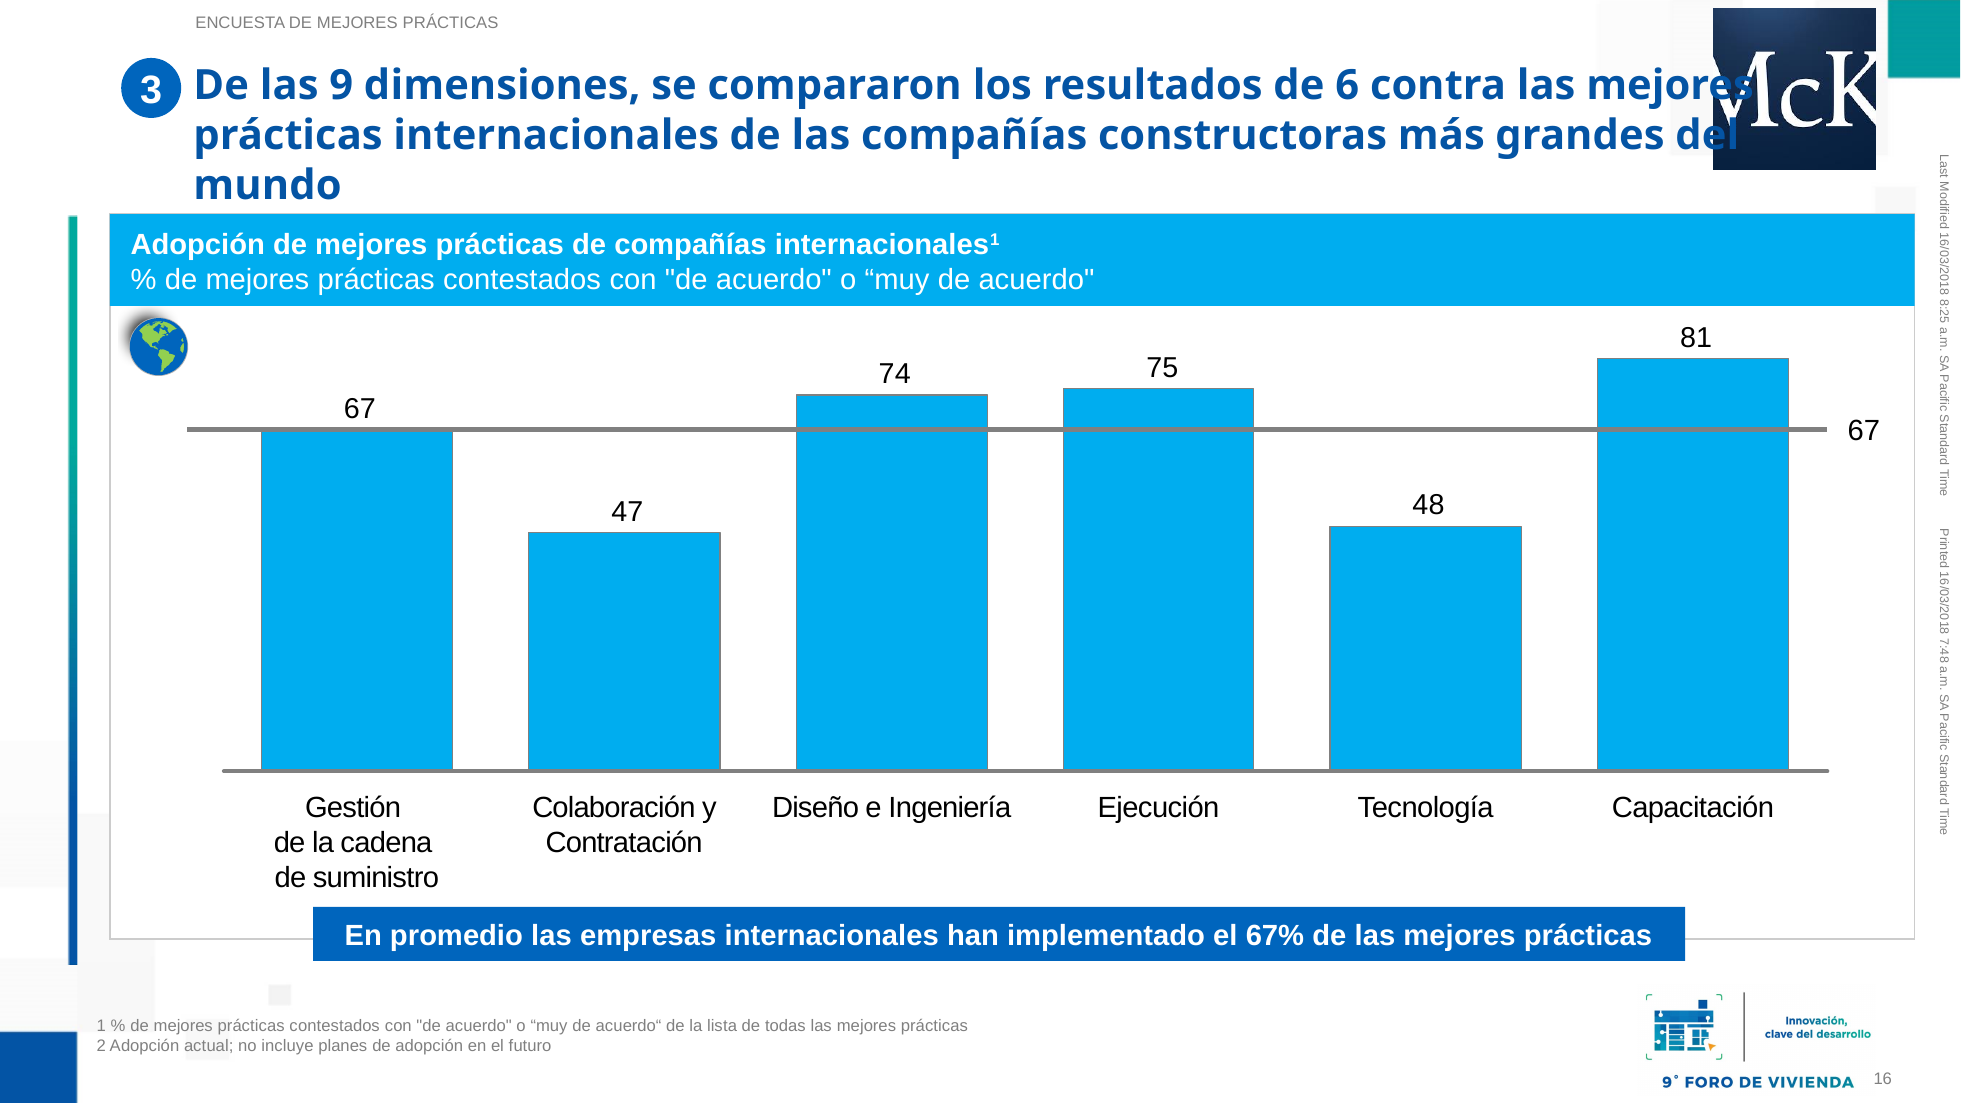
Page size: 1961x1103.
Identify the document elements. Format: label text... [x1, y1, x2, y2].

text_box Adopción de mejores prácticas de compañías internacionales1 % de mejores prácticas contestados con "de acuerdo" o “muy de acuerdo" [109, 214, 1915, 306]
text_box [129, 317, 188, 376]
text_box En promedio las empresas internacionales han implementado el 67% de las mejores prácticas [313, 906, 1686, 961]
text_box Diseño e Ingeniería [764, 808, 1019, 823]
text_box 3 [119, 55, 184, 121]
text_box 1 % de mejores prácticas contestados con "de acuerdo" o “muy de acuerdo“ de la lista de todas las mejores prácticas 2 Adopción actual; no incluye planes de adopción en el futuro [96, 1014, 1511, 1055]
text_box Ejecución [1094, 808, 1223, 823]
text_box Gestión de la cadena de suministro [269, 808, 445, 893]
picture [0, 0, 1961, 1103]
text_box 67 [1860, 411, 1916, 447]
title De las 9 dimensiones, se compararon los resultados de 6 contra las mejores prácticas internacionales de las compañías constructoras más grandes del mundo [121, 57, 1828, 214]
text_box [187, 293, 1853, 797]
text_box Colaboración y Contratación [529, 808, 719, 858]
text_box [109, 306, 1915, 940]
text_box Capacitación [1607, 808, 1779, 823]
text_box ENCUESTA DE MEJORES PRÁCTICAS [123, 12, 500, 33]
text_box Tecnología [1354, 808, 1497, 823]
